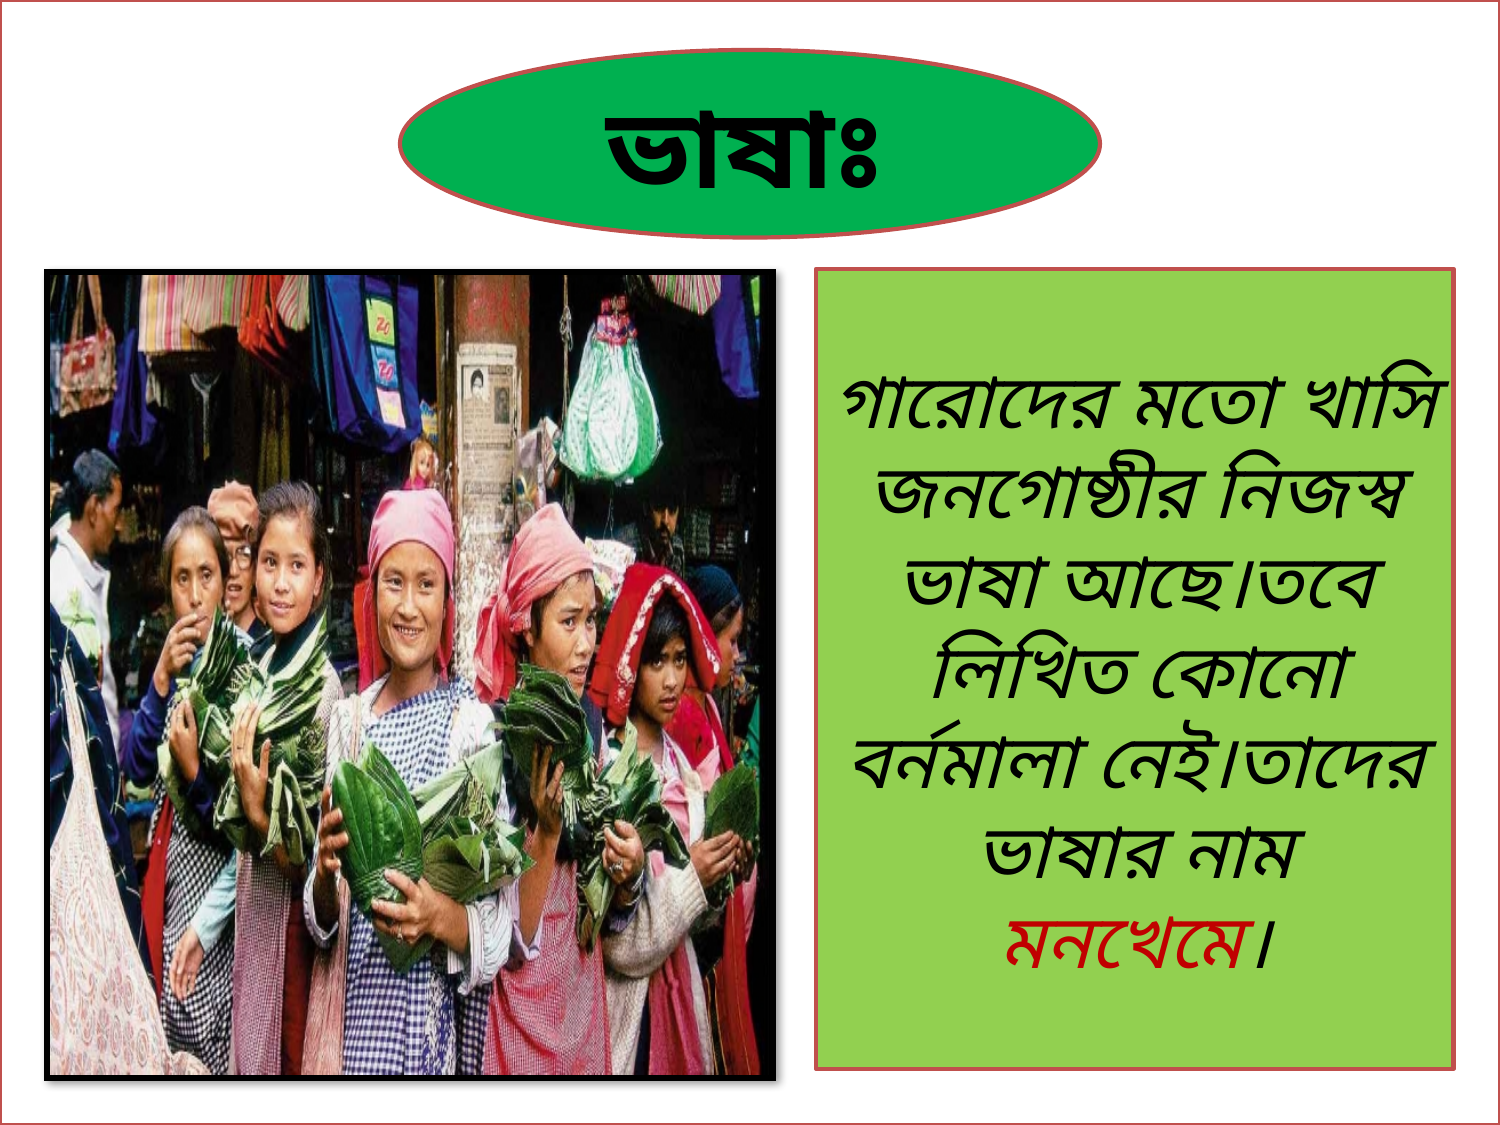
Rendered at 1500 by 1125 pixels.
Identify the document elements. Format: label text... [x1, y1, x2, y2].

text_box ভাষাঃ [397, 47, 1103, 240]
text_box [0, 0, 1500, 1125]
text_box গারোদের মতো খাসি জনগোষ্ঠীর নিজস্ব ভাষা আছে।তবে লিখিত কোনো বর্নমালা নেই।তাদের ভাষার নাম মনখেমে। [814, 267, 1456, 1071]
picture [49, 274, 770, 1076]
